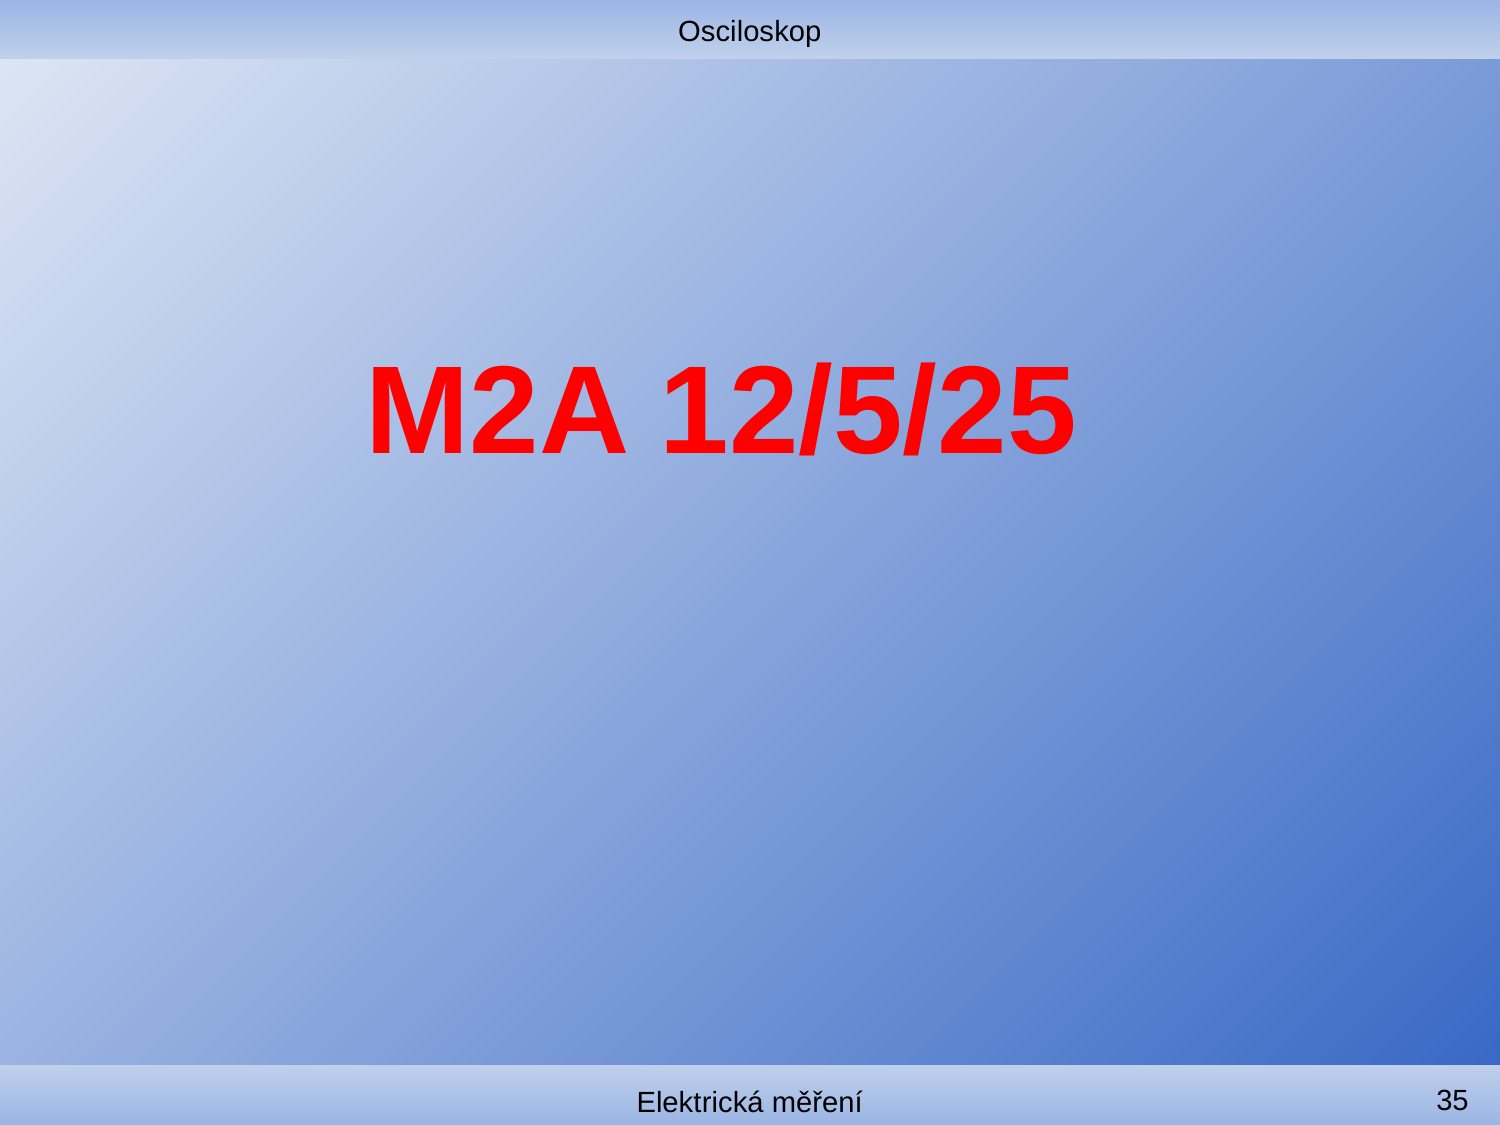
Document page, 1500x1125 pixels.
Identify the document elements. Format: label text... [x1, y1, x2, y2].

footer Elektrická měření [0, 1065, 1500, 1125]
slide_number 35 [1399, 1063, 1484, 1124]
title M2A 12/5/25 [46, 320, 1397, 488]
slide_number Osciloskop [0, 0, 1500, 59]
